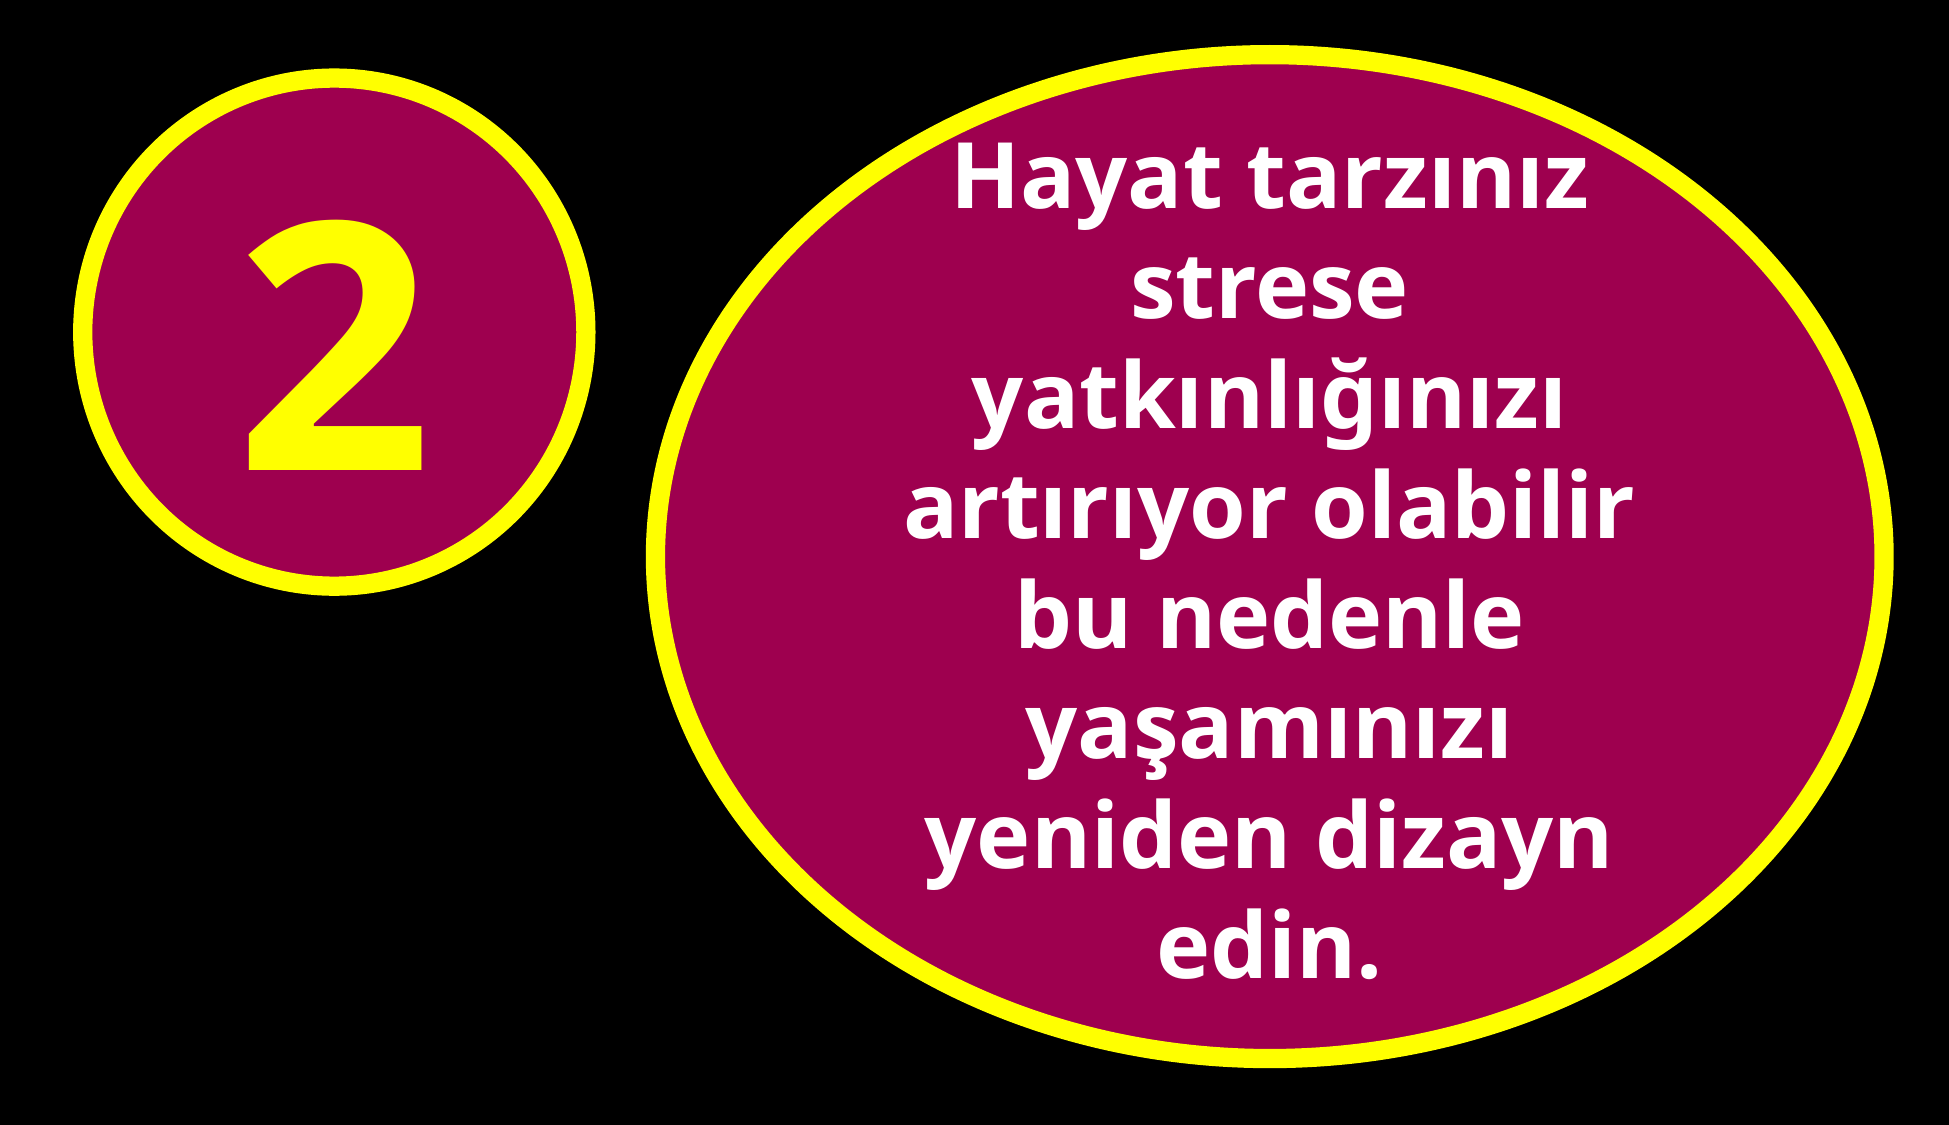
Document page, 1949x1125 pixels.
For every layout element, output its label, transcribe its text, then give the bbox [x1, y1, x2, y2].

text_box 2 [81, 77, 587, 588]
text_box Hayat tarzınız strese yatkınlığınızı artırıyor olabilir bu nedenle yaşamınızı yeniden dizayn edin. [654, 53, 1886, 1060]
